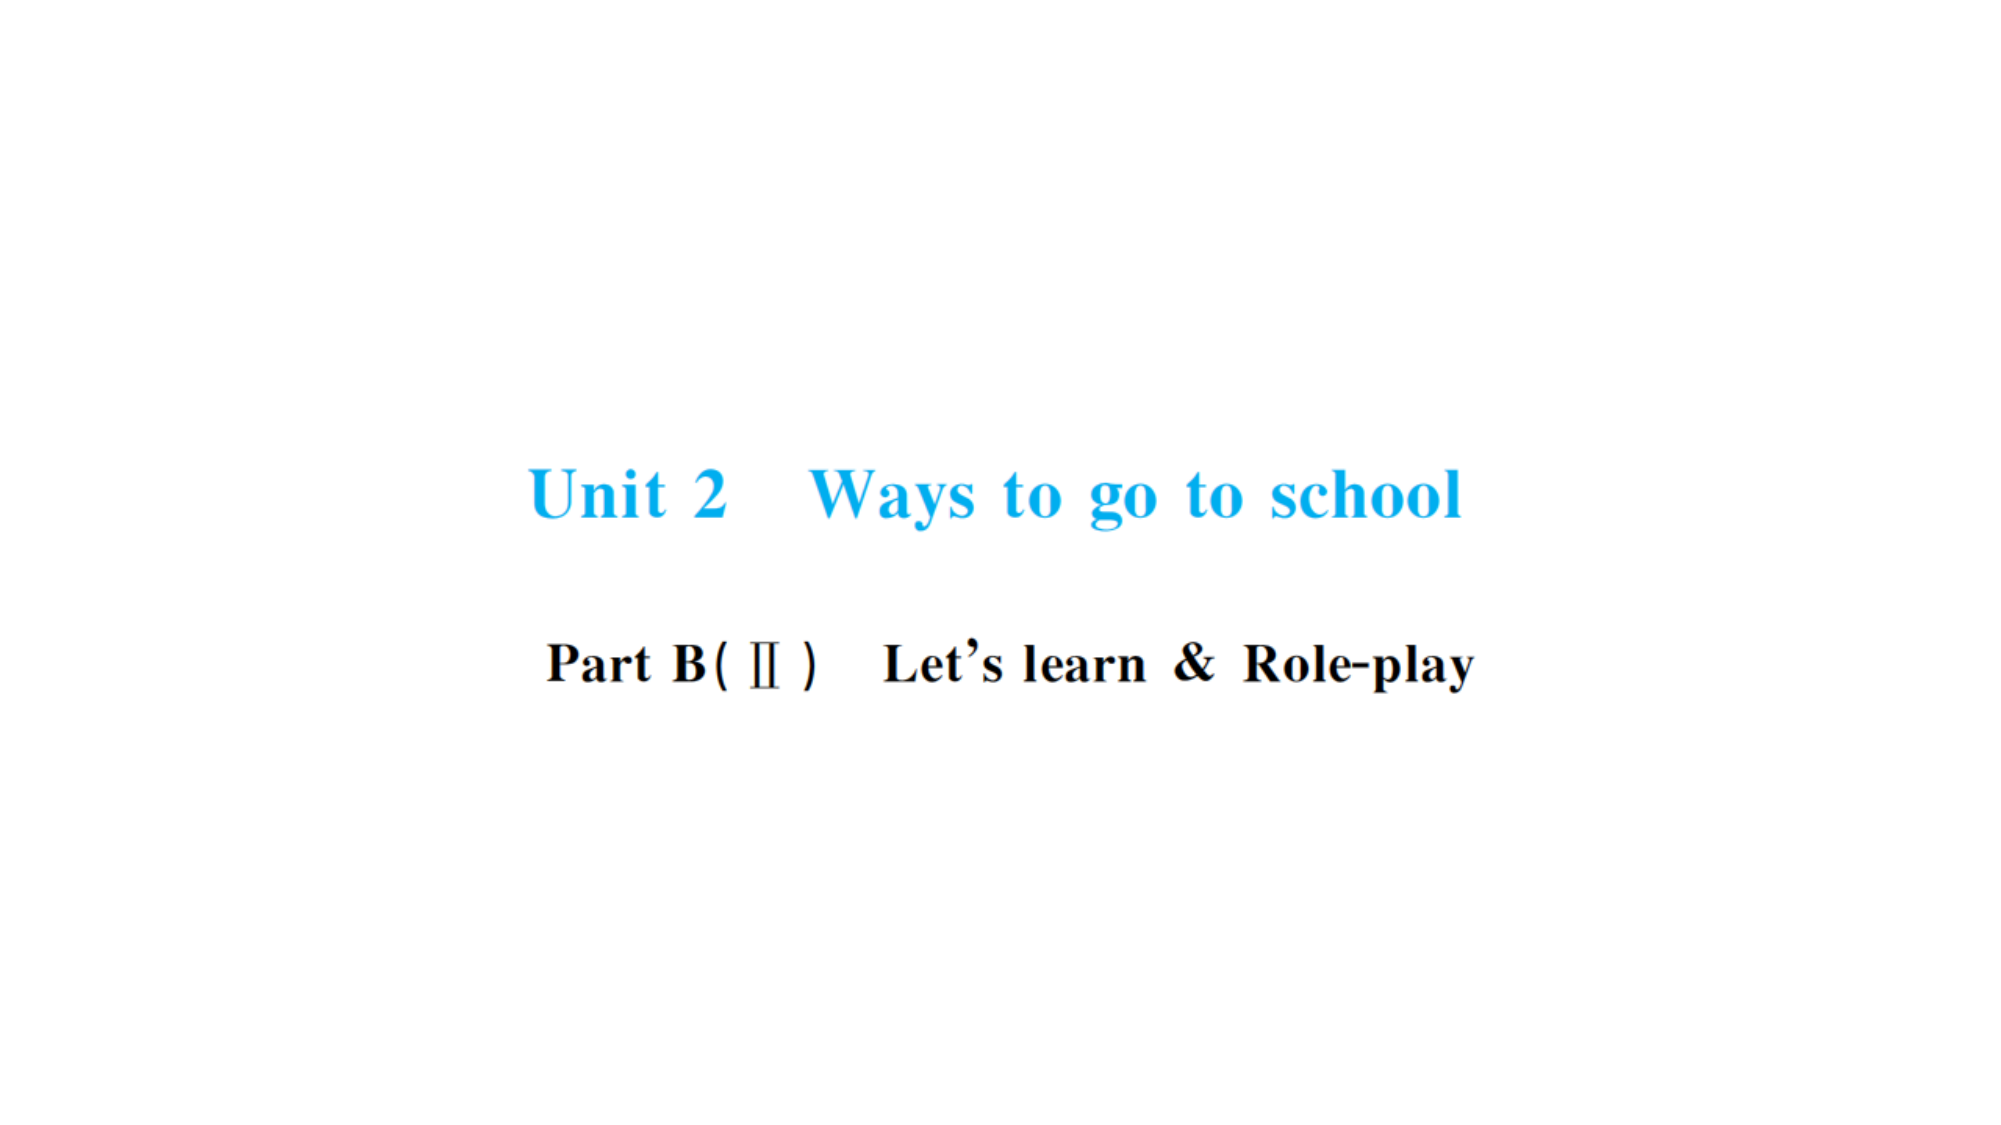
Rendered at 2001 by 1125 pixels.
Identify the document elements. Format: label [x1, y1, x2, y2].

picture [519, 450, 1476, 548]
picture [519, 620, 1487, 716]
